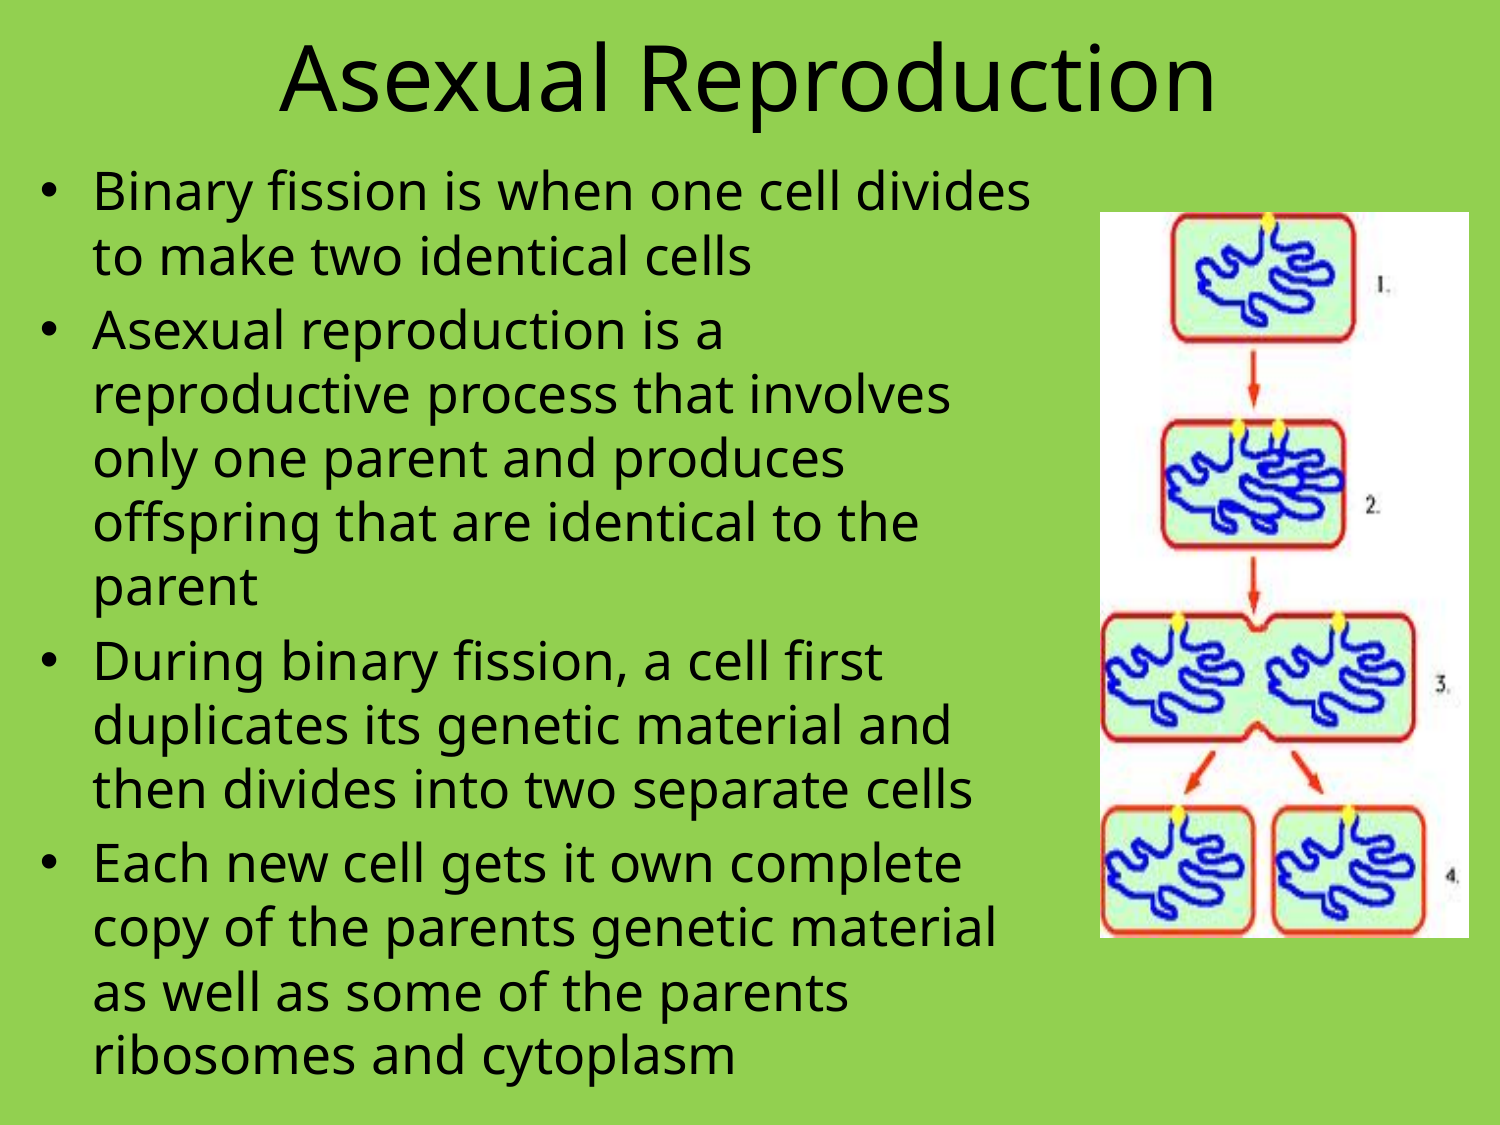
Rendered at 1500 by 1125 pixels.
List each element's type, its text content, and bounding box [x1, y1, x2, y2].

list Binary fission is when one cell divides to make two identical cells Asexual reproduction is a reproductive process that involves only one parent and produces offspring that are identical to the parent During binary fission, a cell first duplicates its genetic material and then divides into two separate cells Each new cell gets it own complete copy of the parents genetic material as well as some of the parents ribosomes and cytoplasm [24, 149, 1050, 1100]
title Asexual Reproduction [75, 0, 1425, 150]
picture [1099, 212, 1469, 938]
